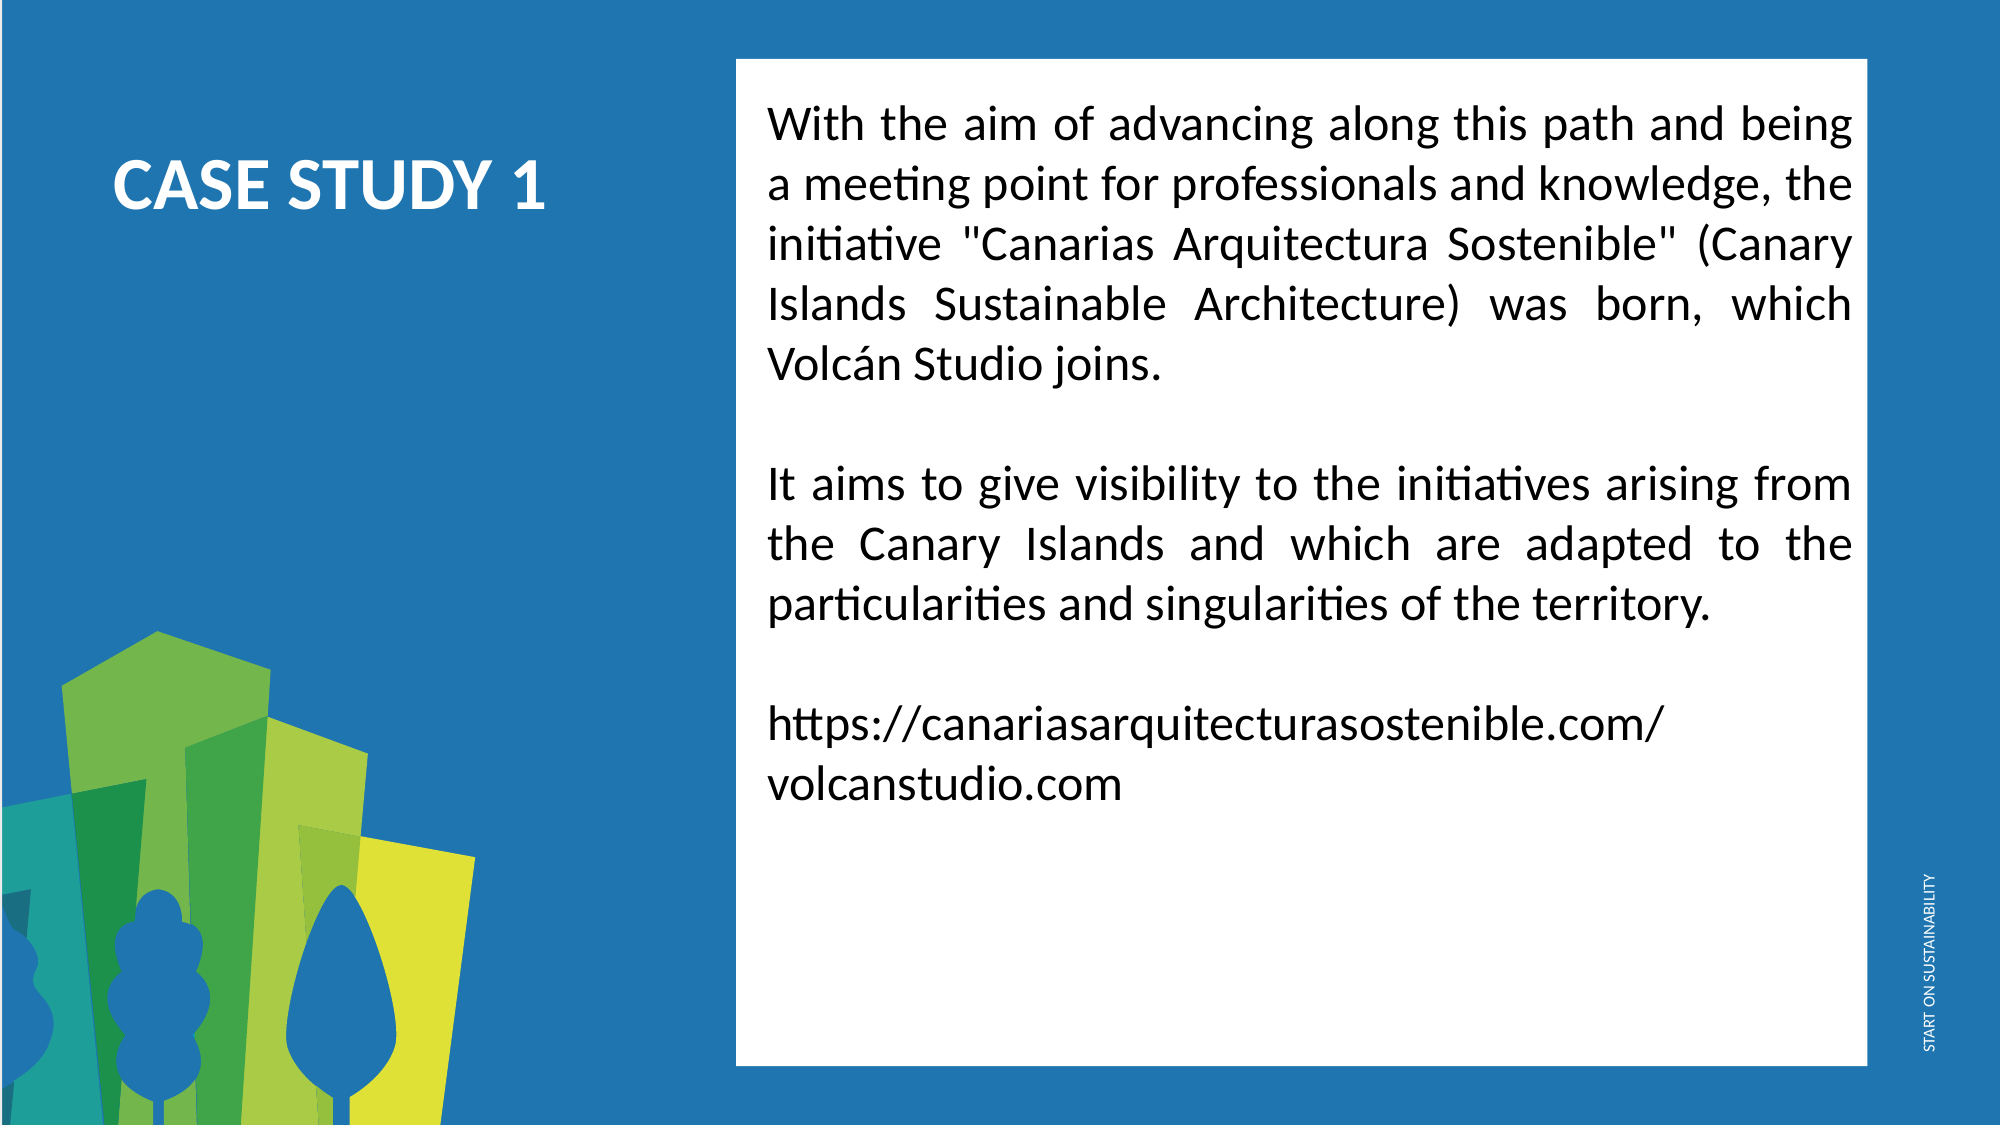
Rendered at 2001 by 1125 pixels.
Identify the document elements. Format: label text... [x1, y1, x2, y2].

list CASE STUDY 1 [98, 137, 612, 429]
list With the aim of advancing along this path and being a meeting point for professionals and knowledge, the initiative "Canarias Arquitectura Sostenible" (Canary Islands Sustainable Architecture) was born, which Volcán Studio joins. It aims to give visibility to the initiatives arising from the Canary Islands and which are adapted to the particularities and singularities of the territory. https://canariasarquitecturasostenible.com/ volcanstudio.com [752, 83, 1869, 1047]
